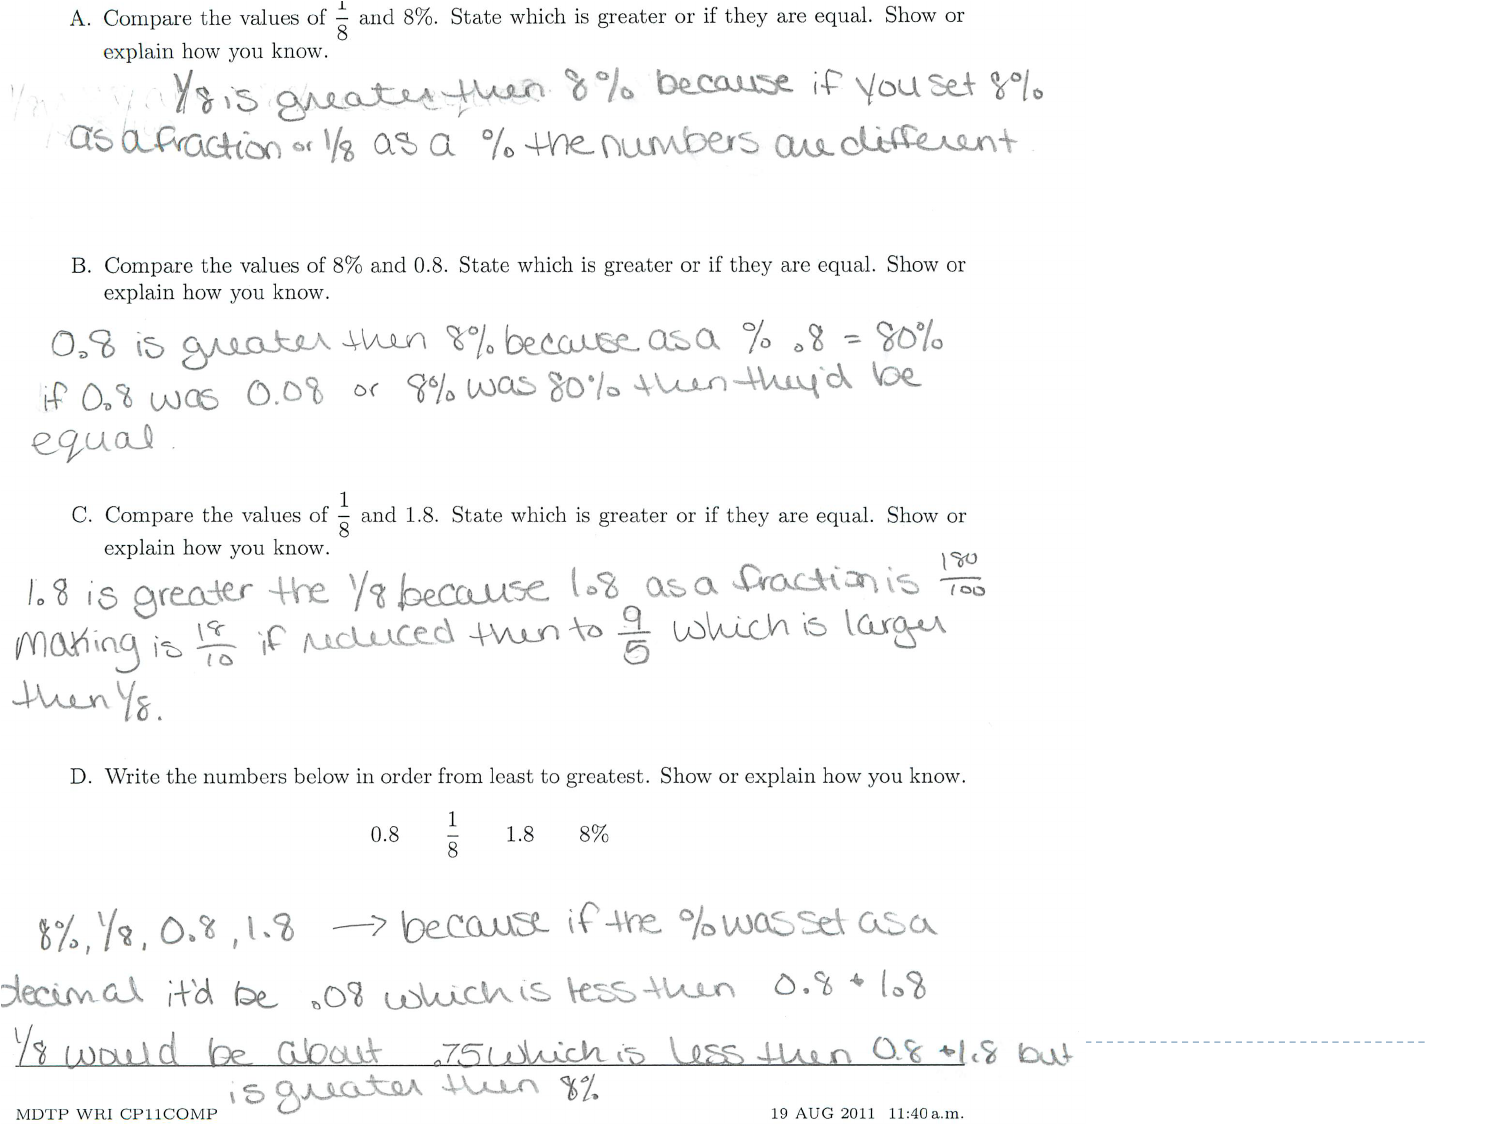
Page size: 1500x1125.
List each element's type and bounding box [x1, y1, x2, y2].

picture [1, 1, 1086, 1124]
